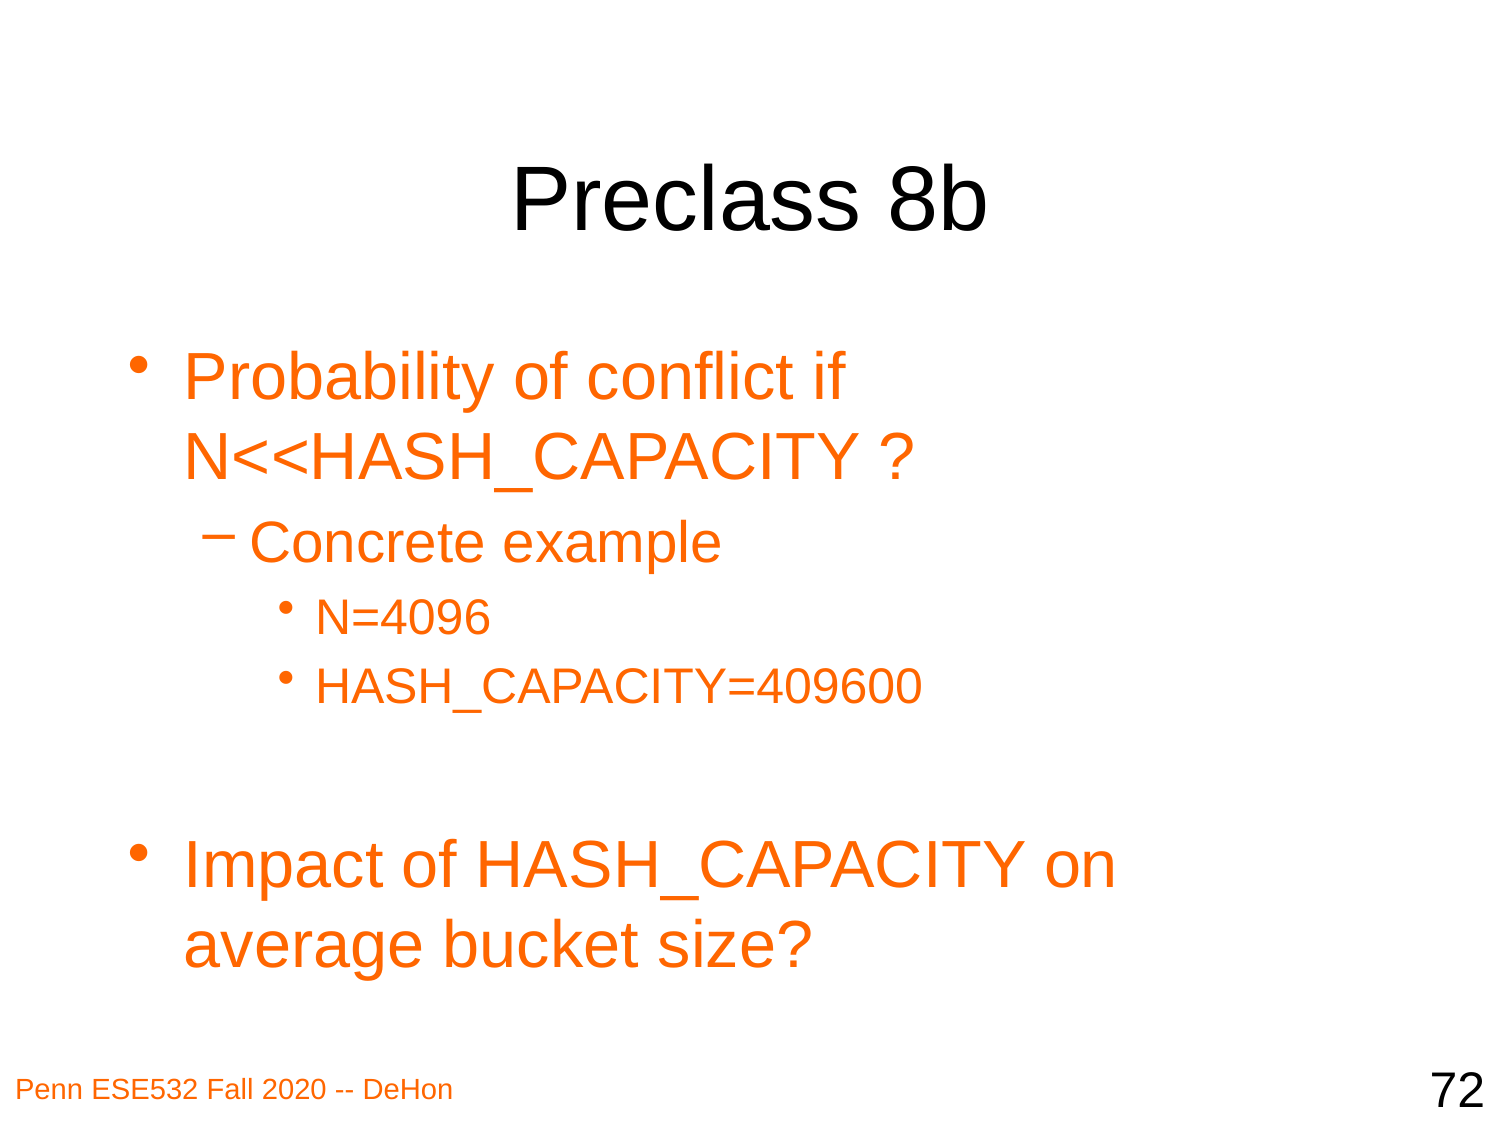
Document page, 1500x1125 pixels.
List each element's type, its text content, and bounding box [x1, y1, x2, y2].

slide_number 72 [1187, 1049, 1500, 1125]
slide_number Penn ESE532 Fall 2020 -- DeHon [0, 1062, 576, 1125]
title Preclass 8b [112, 99, 1388, 288]
list Probability of conflict if N<<HASH_CAPACITY ? Concrete example N=4096 HASH_CAPACITY=409600 Impact of HASH_CAPACITY on average bucket size? [112, 324, 1388, 1001]
